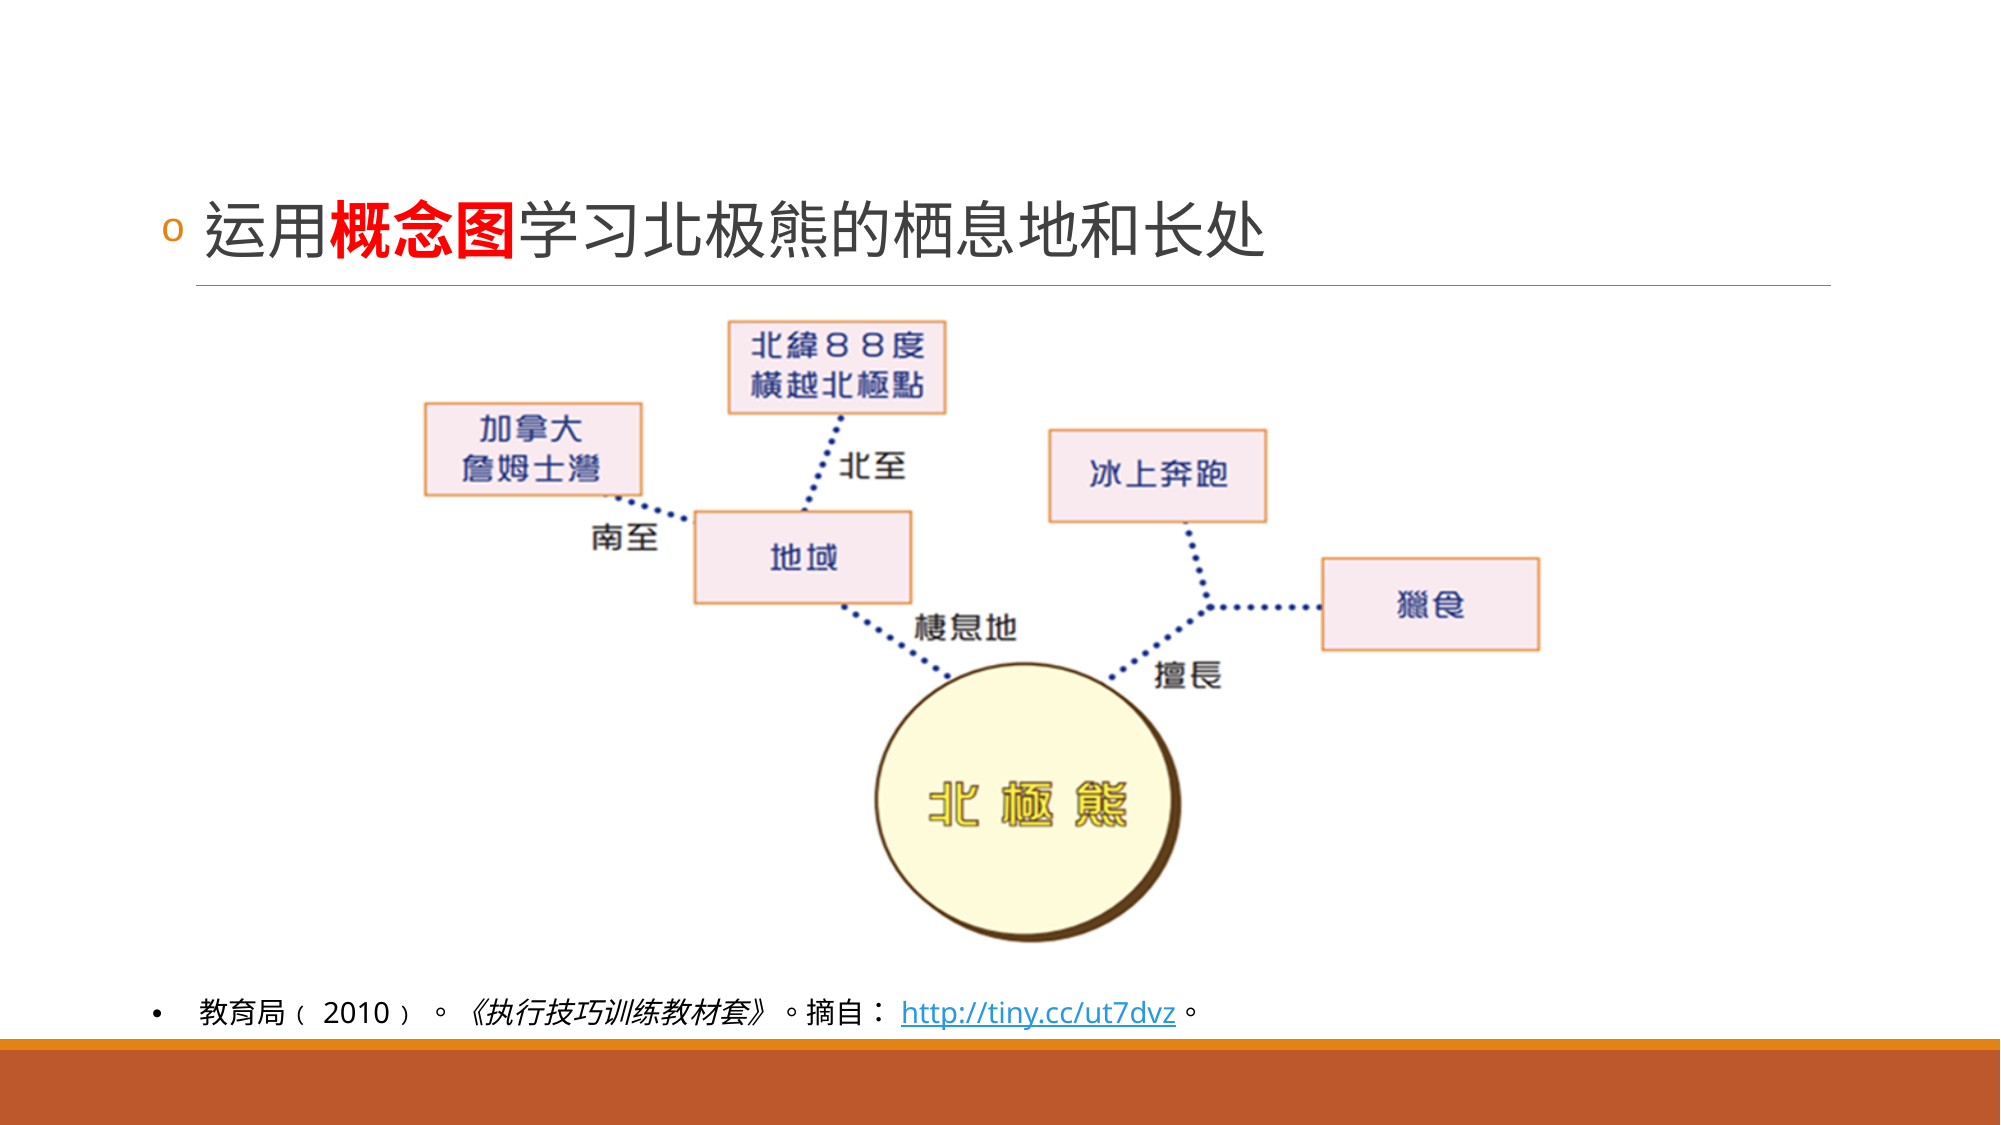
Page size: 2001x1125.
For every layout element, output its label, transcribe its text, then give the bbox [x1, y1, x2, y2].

text_box 教育局﹙2010﹚。《执行技巧训练教材套》。摘自：http://tiny.cc/ut7dvz。 [137, 986, 2000, 1041]
picture [364, 295, 1603, 946]
text_box 运用概念图学习北极熊的栖息地和长处 [160, 192, 1643, 277]
